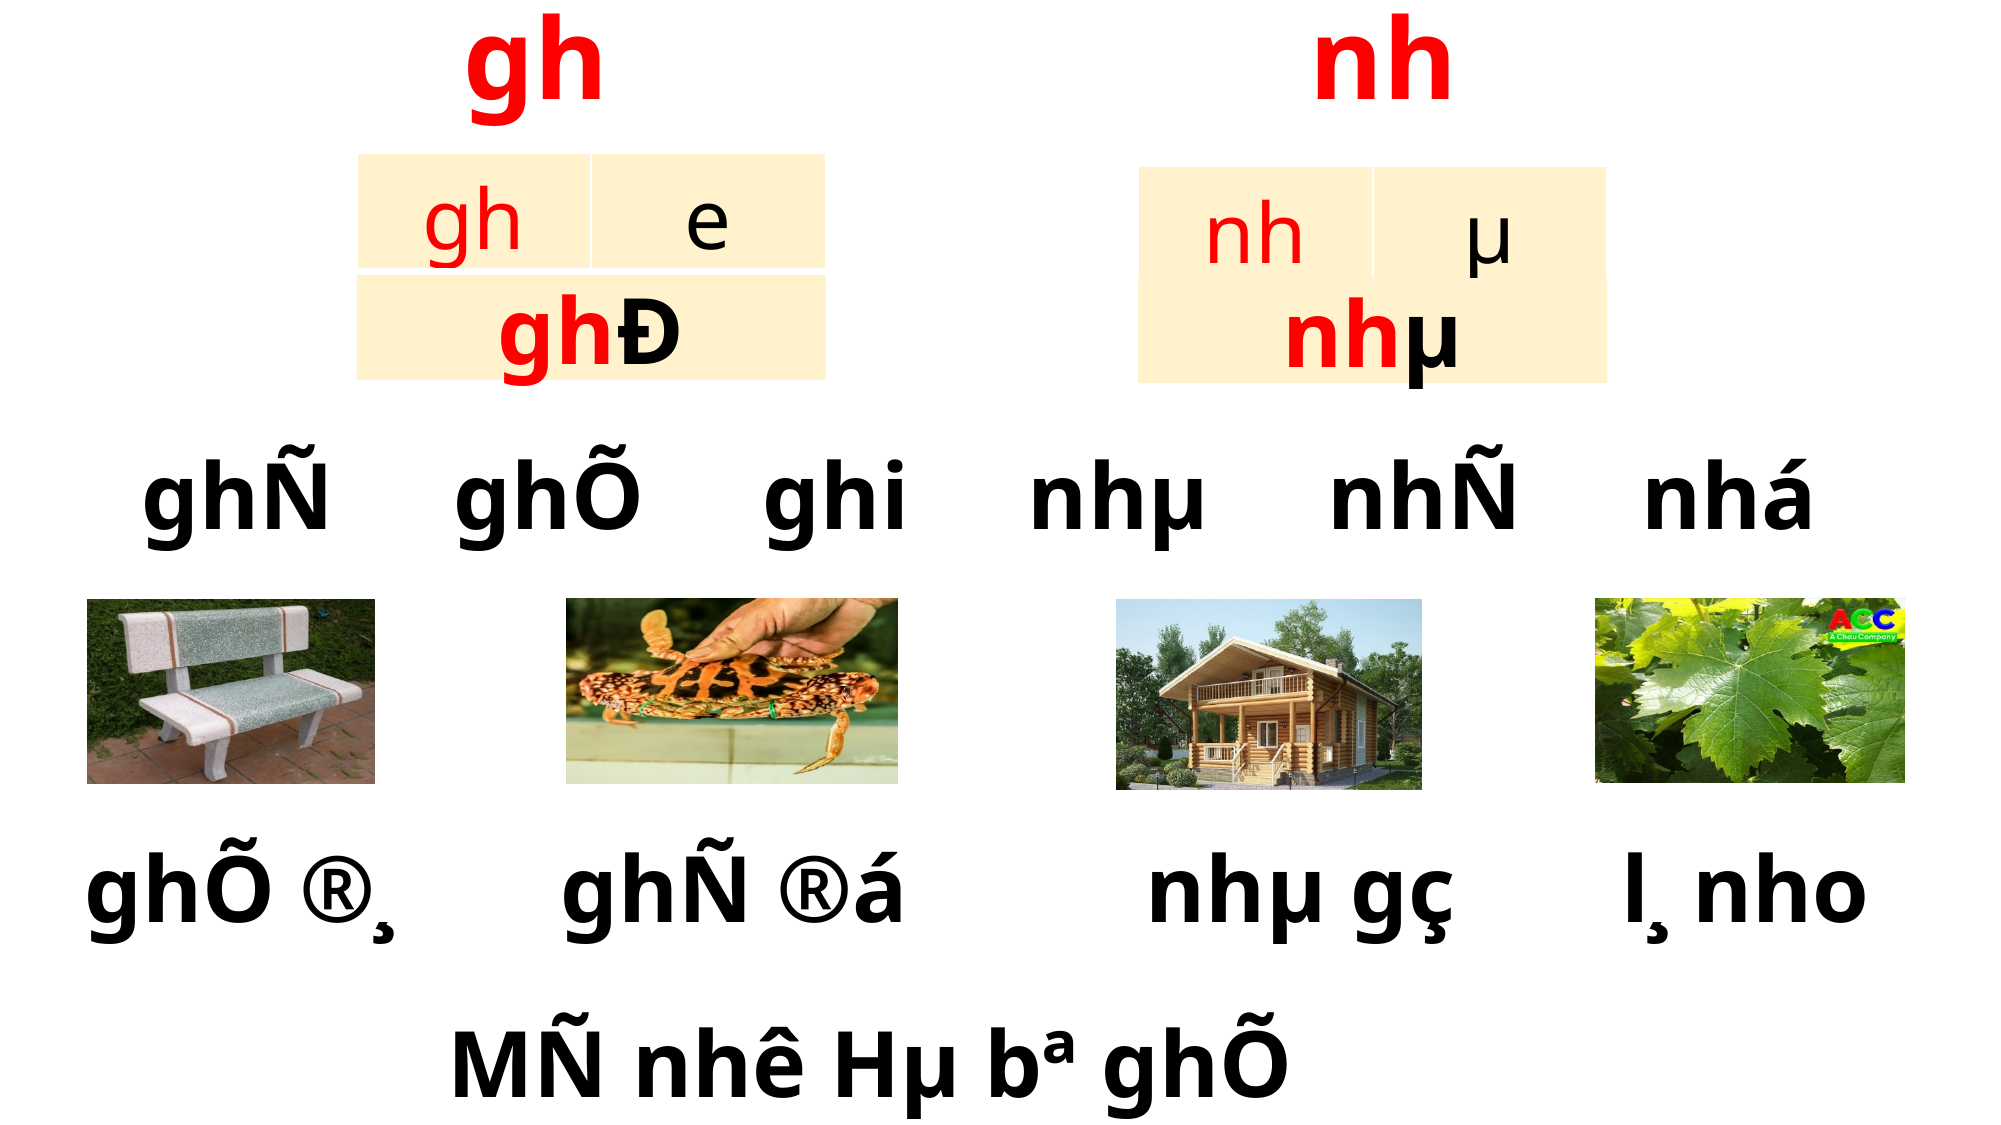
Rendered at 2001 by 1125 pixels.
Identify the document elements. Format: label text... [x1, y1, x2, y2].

picture [1116, 599, 1422, 790]
text_box ghÐ [356, 274, 827, 381]
text_box ghÕ ®¸ ghÑ ®á nhµ gç l¸ nho [45, 823, 2000, 949]
table_header e [592, 154, 825, 268]
text_box nhµ [1137, 277, 1608, 384]
table_header nh [1139, 167, 1372, 277]
text_box gh nh [448, 0, 1517, 130]
text_box MÑ nhê Hµ bª ghÕ nhá. [432, 998, 1534, 1125]
table_header gh [358, 154, 590, 268]
table_header µ [1374, 167, 1606, 277]
picture [1595, 598, 1905, 783]
picture [566, 598, 898, 784]
picture [87, 599, 375, 784]
text_box ghÑ ghÕ ghi nhµ nhÑ nhá [127, 430, 1850, 556]
